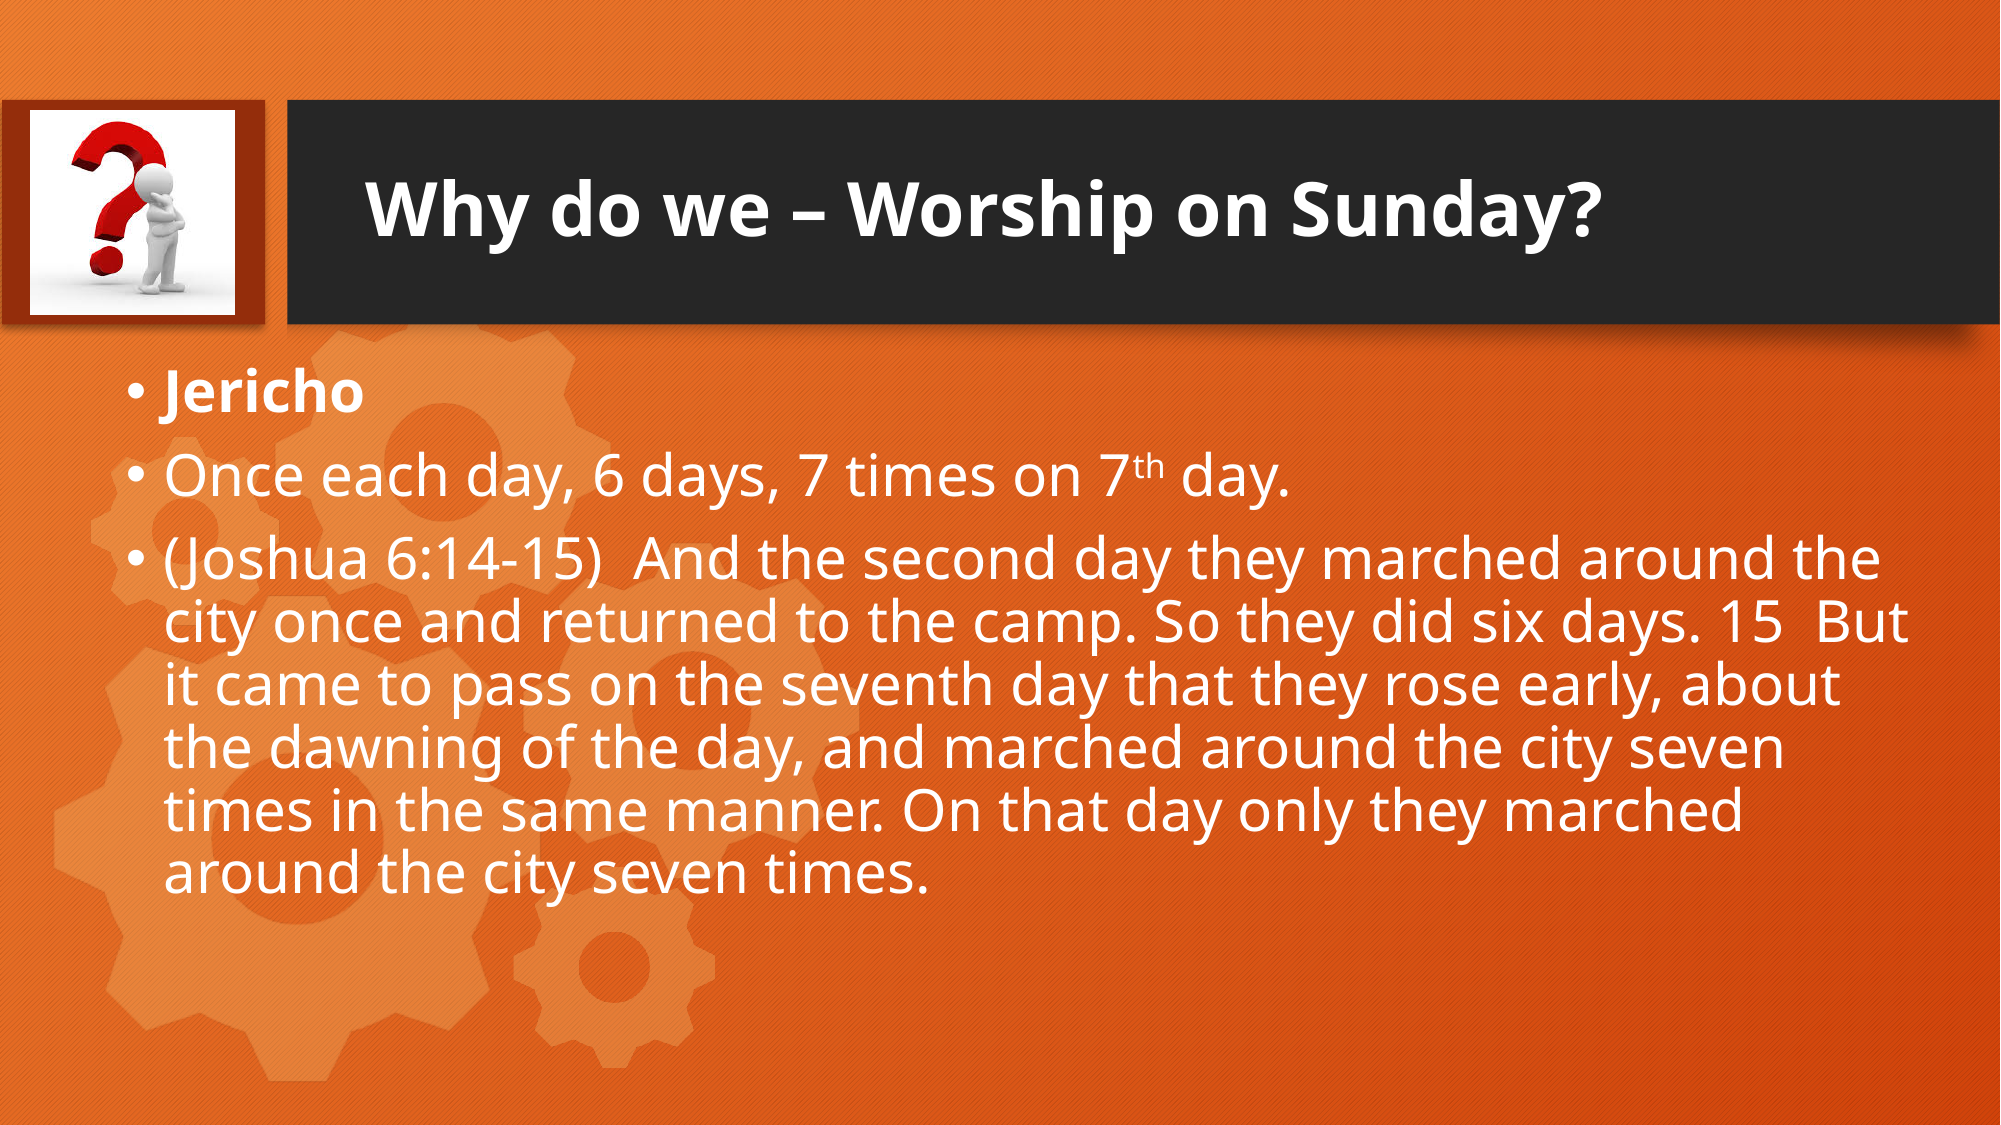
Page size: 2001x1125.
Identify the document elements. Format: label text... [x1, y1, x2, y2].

picture [30, 109, 235, 315]
title Why do we – Worship on Sunday? [350, 123, 1928, 301]
list Jericho Once each day, 6 days, 7 times on 7th day. (Joshua 6:14-15) And the second day they marched around the city once and returned to the camp. So they did six days. 15 But it came to pass on the seventh day that they rose early, about the dawning of the day, and marched around the city seven times in the same manner. On that day only they marched around the city seven times. [110, 354, 1928, 1063]
picture [207, 226, 2000, 376]
picture [11, 398, 756, 1109]
